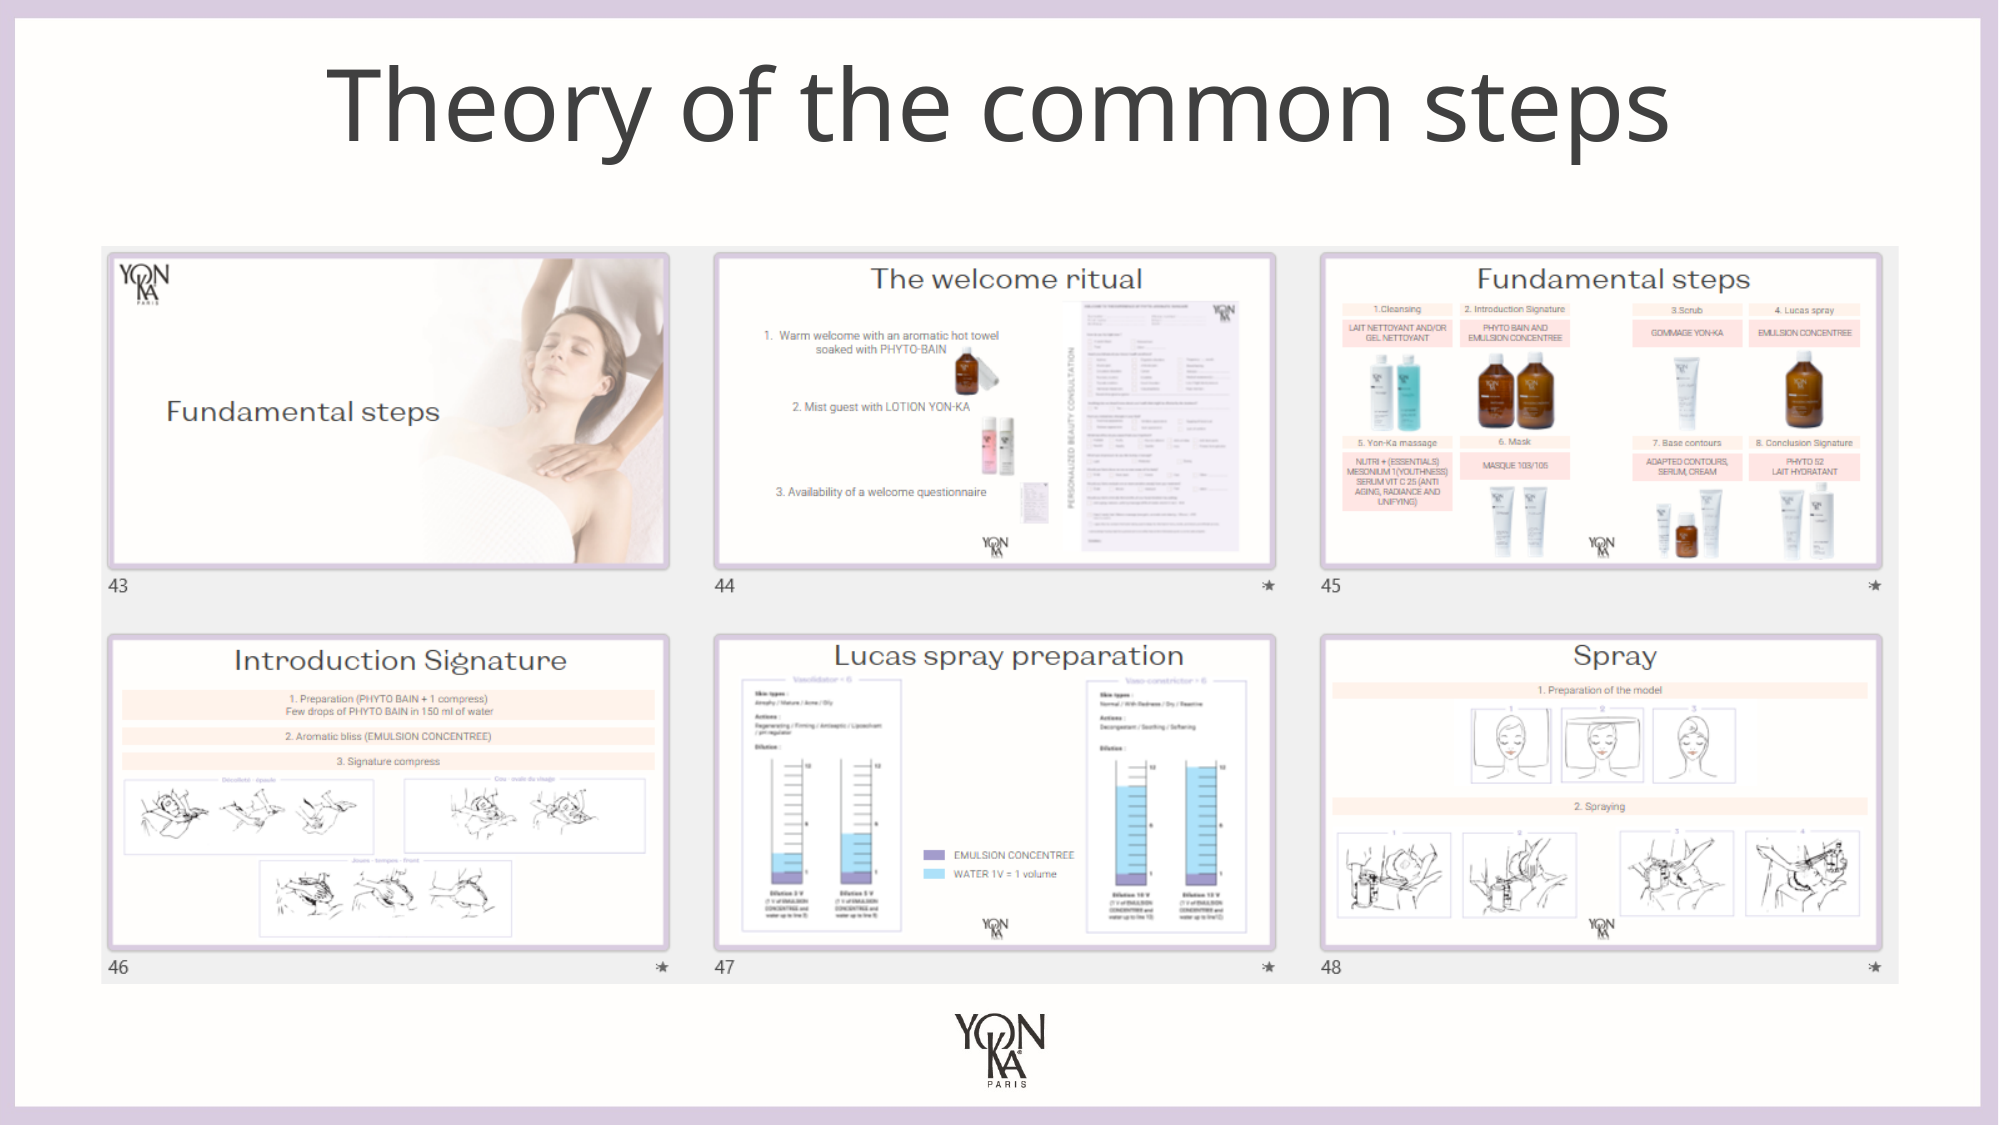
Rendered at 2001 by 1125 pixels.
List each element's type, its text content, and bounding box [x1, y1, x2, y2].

text_box Theory of the common steps [137, 47, 1863, 172]
picture [0, 0, 1999, 1125]
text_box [101, 246, 1899, 984]
